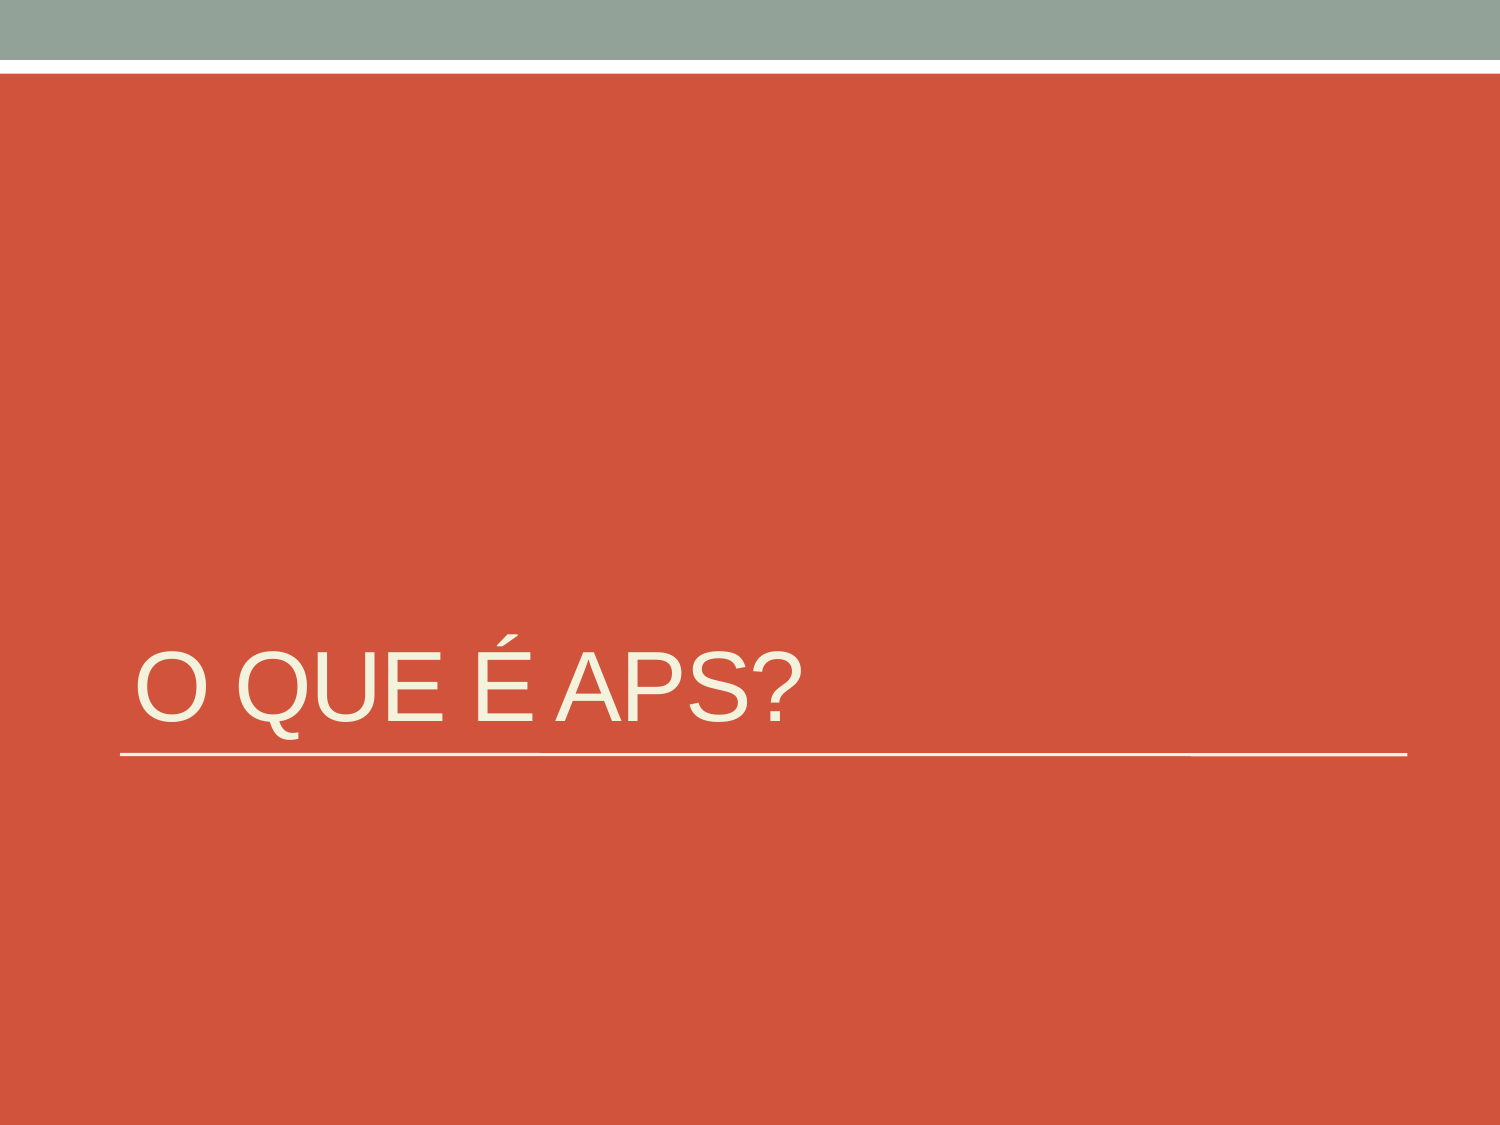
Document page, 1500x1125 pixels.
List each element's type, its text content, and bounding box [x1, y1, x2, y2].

title O Que é APS? [118, 387, 1394, 749]
